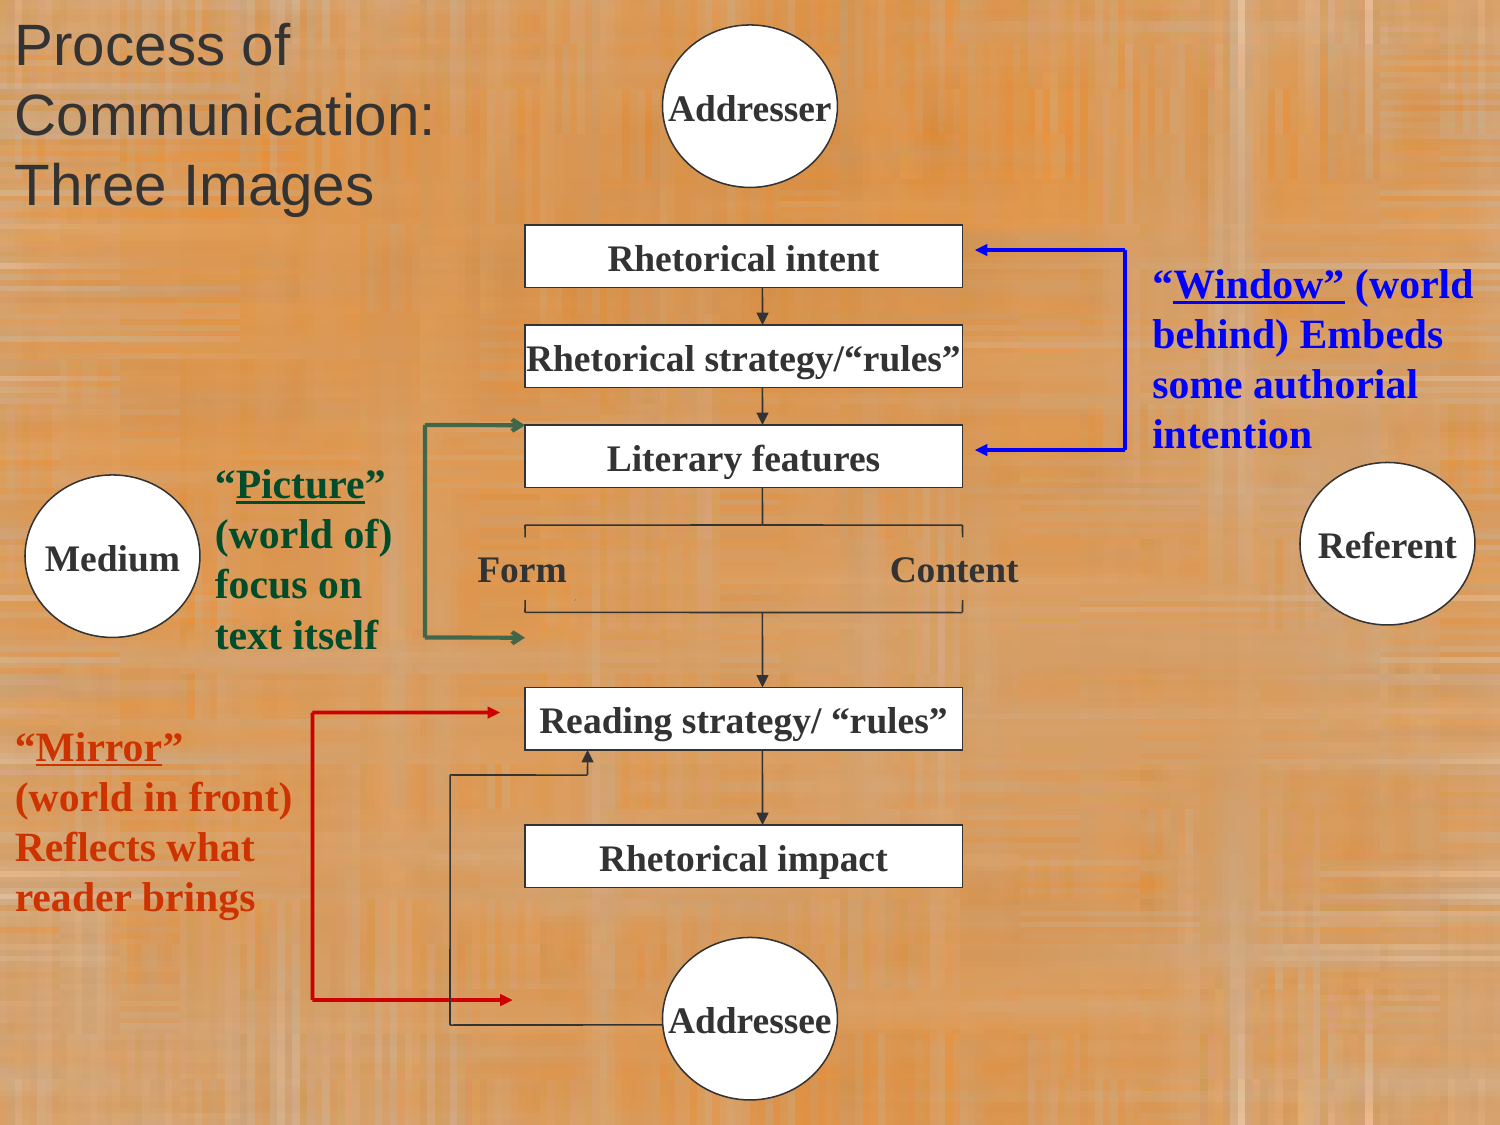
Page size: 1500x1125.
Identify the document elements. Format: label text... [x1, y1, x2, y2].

text_box Medium [24, 474, 200, 638]
text_box “Picture” (world of) focus on text itself [200, 449, 450, 665]
text_box Process of Communication: Three Images [0, 0, 463, 225]
text_box Content [874, 537, 1038, 598]
text_box [756, 387, 769, 425]
text_box Addresser [662, 24, 838, 188]
text_box [975, 243, 1126, 257]
text_box “Window” (world behind) Embeds some authorial intention [1137, 249, 1500, 465]
text_box Addressee [663, 937, 838, 1100]
text_box Form [462, 537, 613, 598]
picture [663, 750, 762, 824]
text_box [756, 287, 769, 325]
text_box Reading strategy/ “rules” [524, 687, 963, 750]
text_box Rhetorical intent [524, 224, 963, 288]
text_box Rhetorical impact [666, 824, 963, 888]
text_box Referent [1299, 465, 1475, 625]
text_box [756, 749, 769, 826]
text_box [975, 443, 1126, 457]
text_box [313, 706, 500, 719]
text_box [449, 749, 663, 1026]
text_box “Mirror” (world in front) Reflects what reader brings [0, 712, 313, 928]
picture [0, 0, 1500, 1125]
text_box [756, 612, 769, 688]
text_box Rhetorical strategy/“rules” [524, 324, 963, 388]
text_box Literary features [524, 424, 963, 488]
